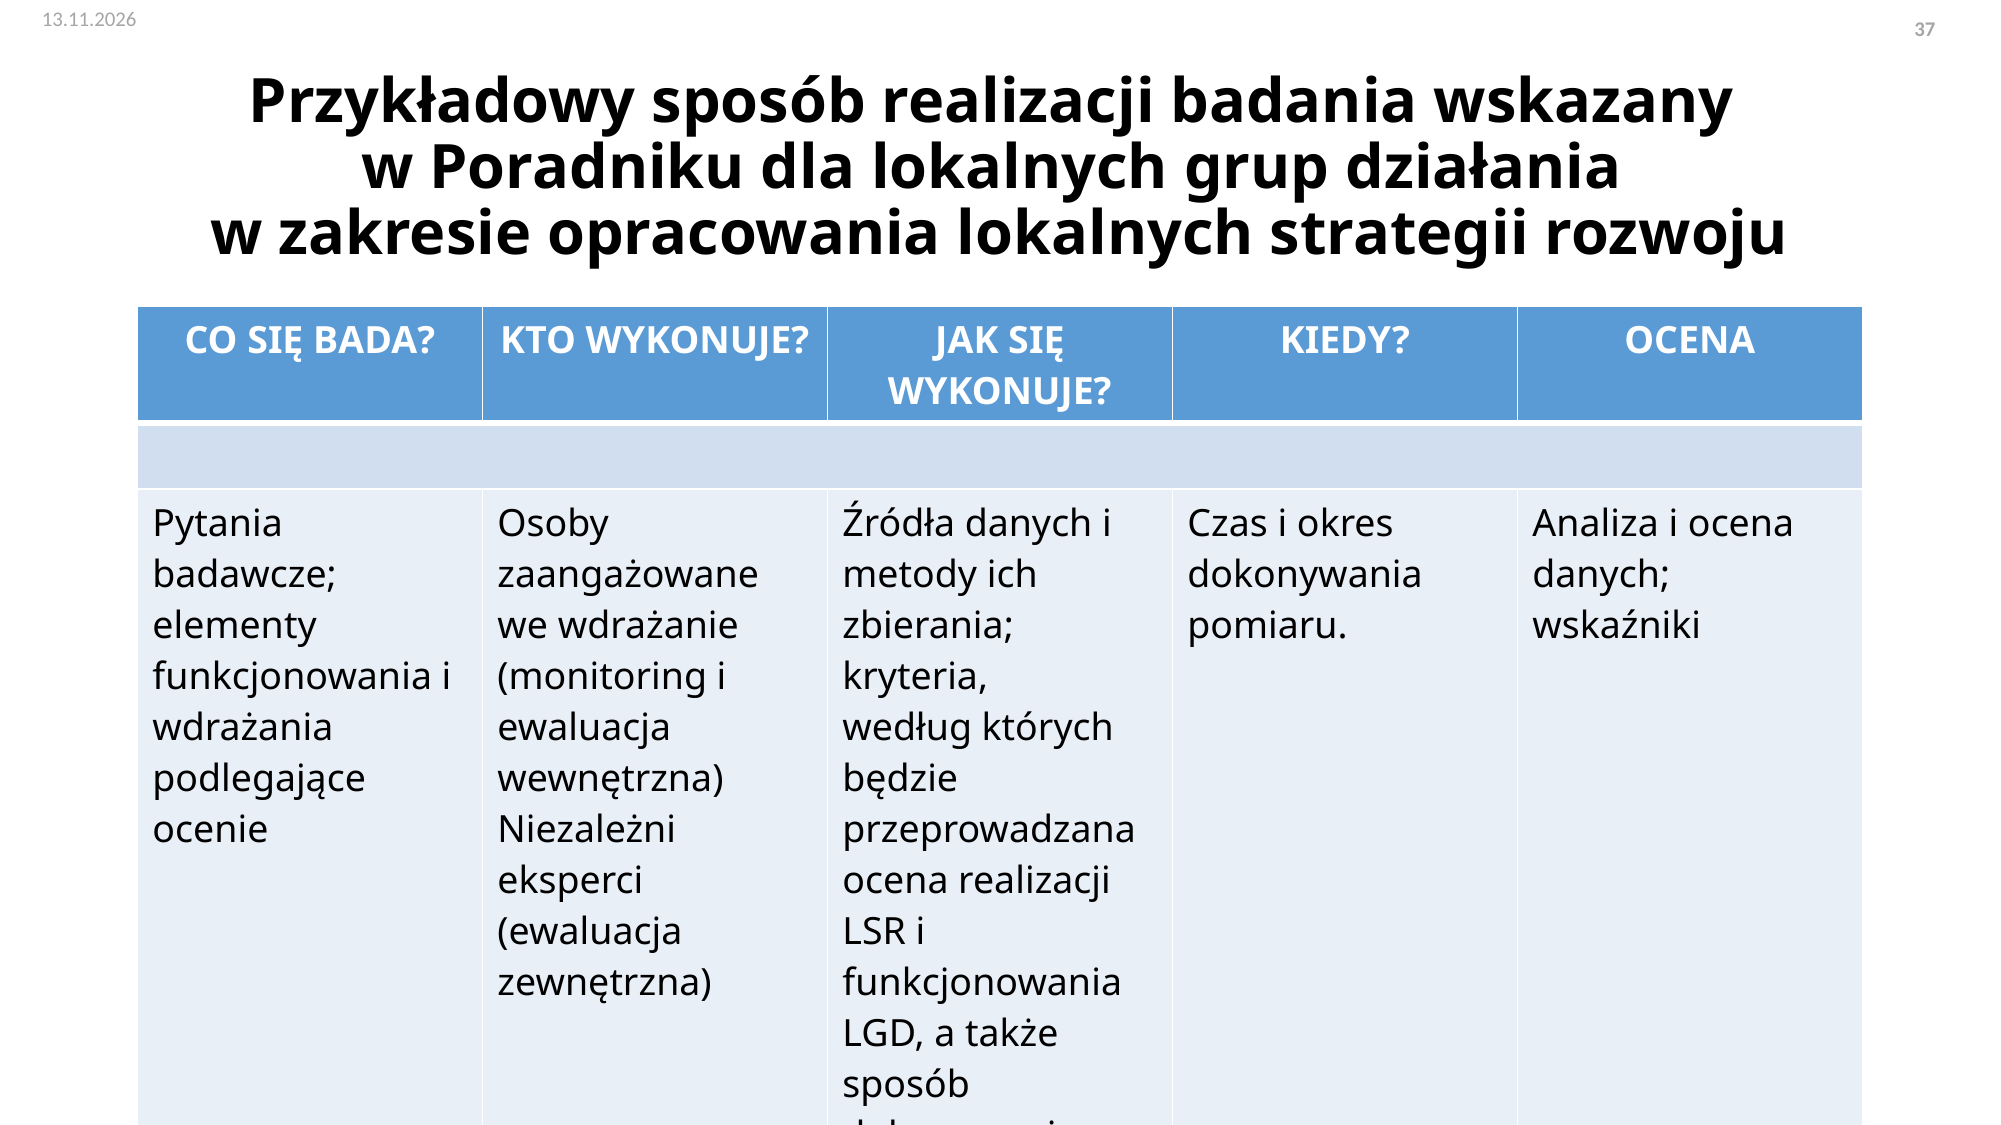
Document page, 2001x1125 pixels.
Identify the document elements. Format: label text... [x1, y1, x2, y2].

table_header KTO WYKONUJE? [483, 307, 827, 420]
table_cell Pytania badawcze; elementy funkcjonowania i wdrażania podlegające ocenie [138, 490, 482, 1125]
table_cell Osoby zaangażowane we wdrażanie (monitoring i ewaluacja wewnętrzna) Niezależni eksperci (ewaluacja zewnętrzna) [483, 490, 827, 1125]
table_header OCENA [1518, 307, 1862, 420]
table_cell [138, 426, 1862, 488]
table_cell Czas i okres dokonywania pomiaru. [1173, 490, 1517, 1125]
table_cell Analiza i ocena danych; wskaźniki [1518, 490, 1862, 1125]
table_header JAK SIĘ WYKONUJE? [828, 307, 1172, 420]
table_header KIEDY? [1173, 307, 1517, 420]
table_header CO SIĘ BADA? [138, 307, 482, 420]
table_cell Źródła danych i metody ich zbierania; kryteria, według których będzie przeprowadzana ocena realizacji LSR i funkcjonowania LGD, a także sposób dokonywania pomiaru [828, 490, 1172, 1125]
title Przykładowy sposób realizacji badania wskazany w Poradniku dla lokalnych grup działania w zakresie opracowania lokalnych strategii rozwoju [137, 59, 1863, 278]
